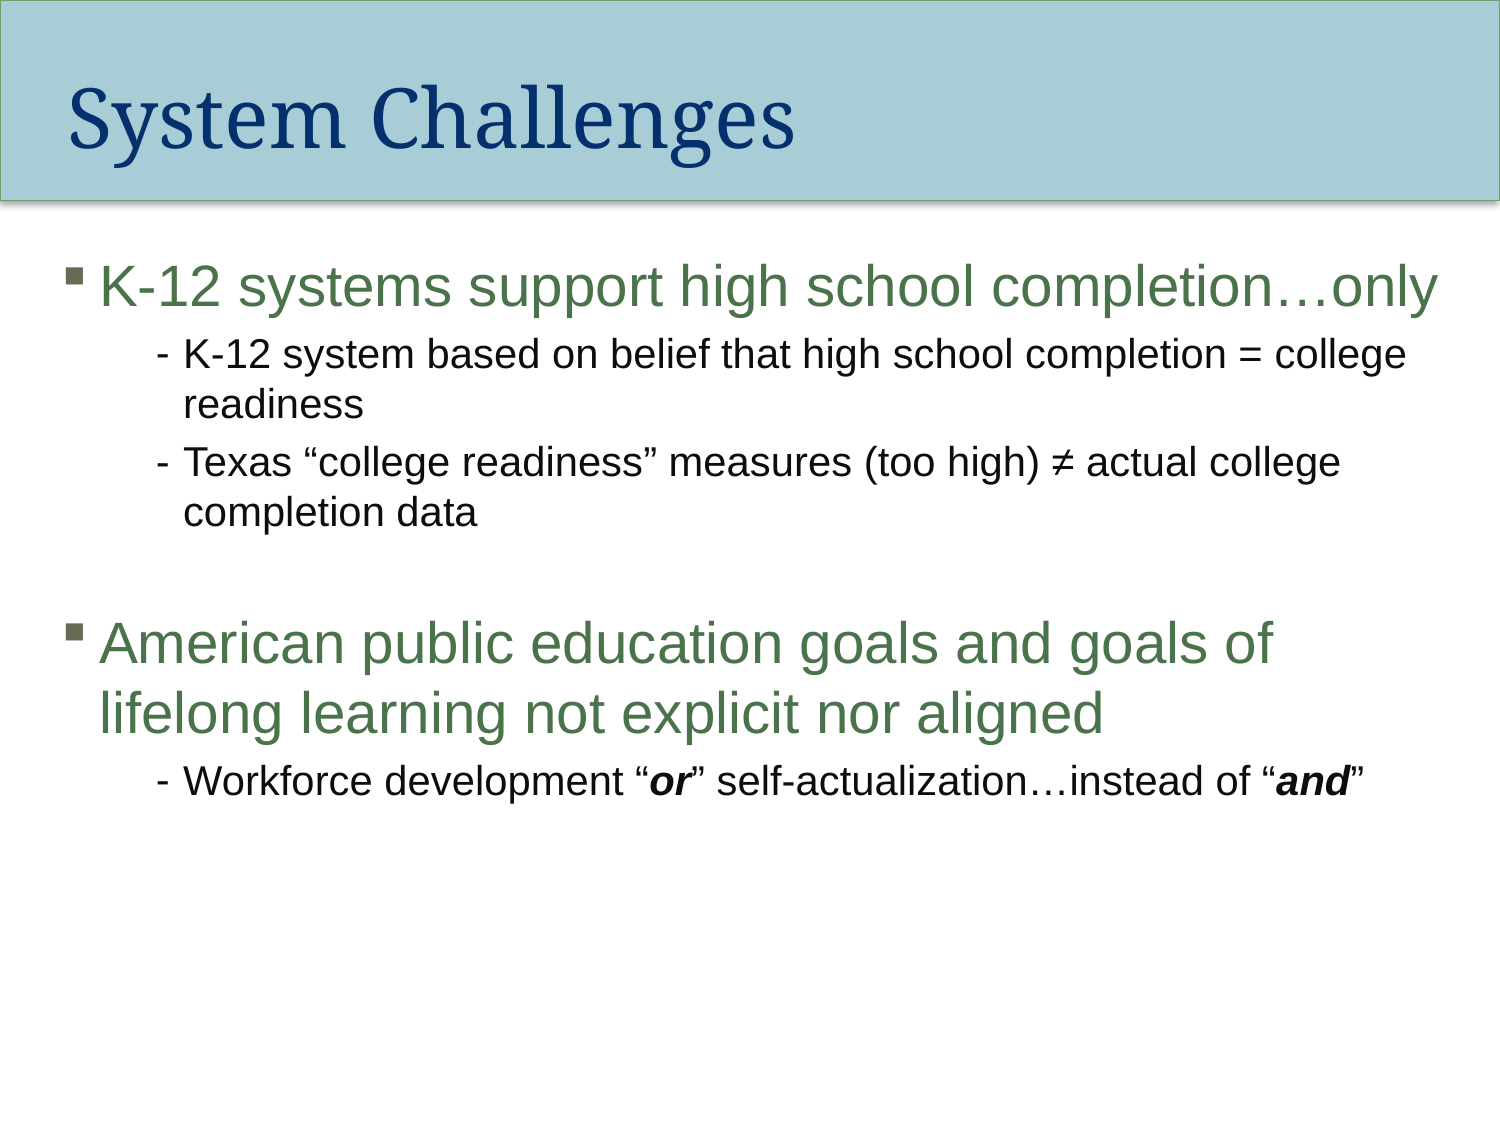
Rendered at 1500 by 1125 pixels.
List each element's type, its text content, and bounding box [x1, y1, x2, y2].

list K-12 systems support high school completion…only K-12 system based on belief that high school completion = college readiness Texas “college readiness” measures (too high) ≠ actual college completion data American public education goals and goals of lifelong learning not explicit nor aligned Workforce development “or” self-actualization…instead of “and” [46, 240, 1459, 1060]
title System Challenges [52, 30, 1500, 201]
